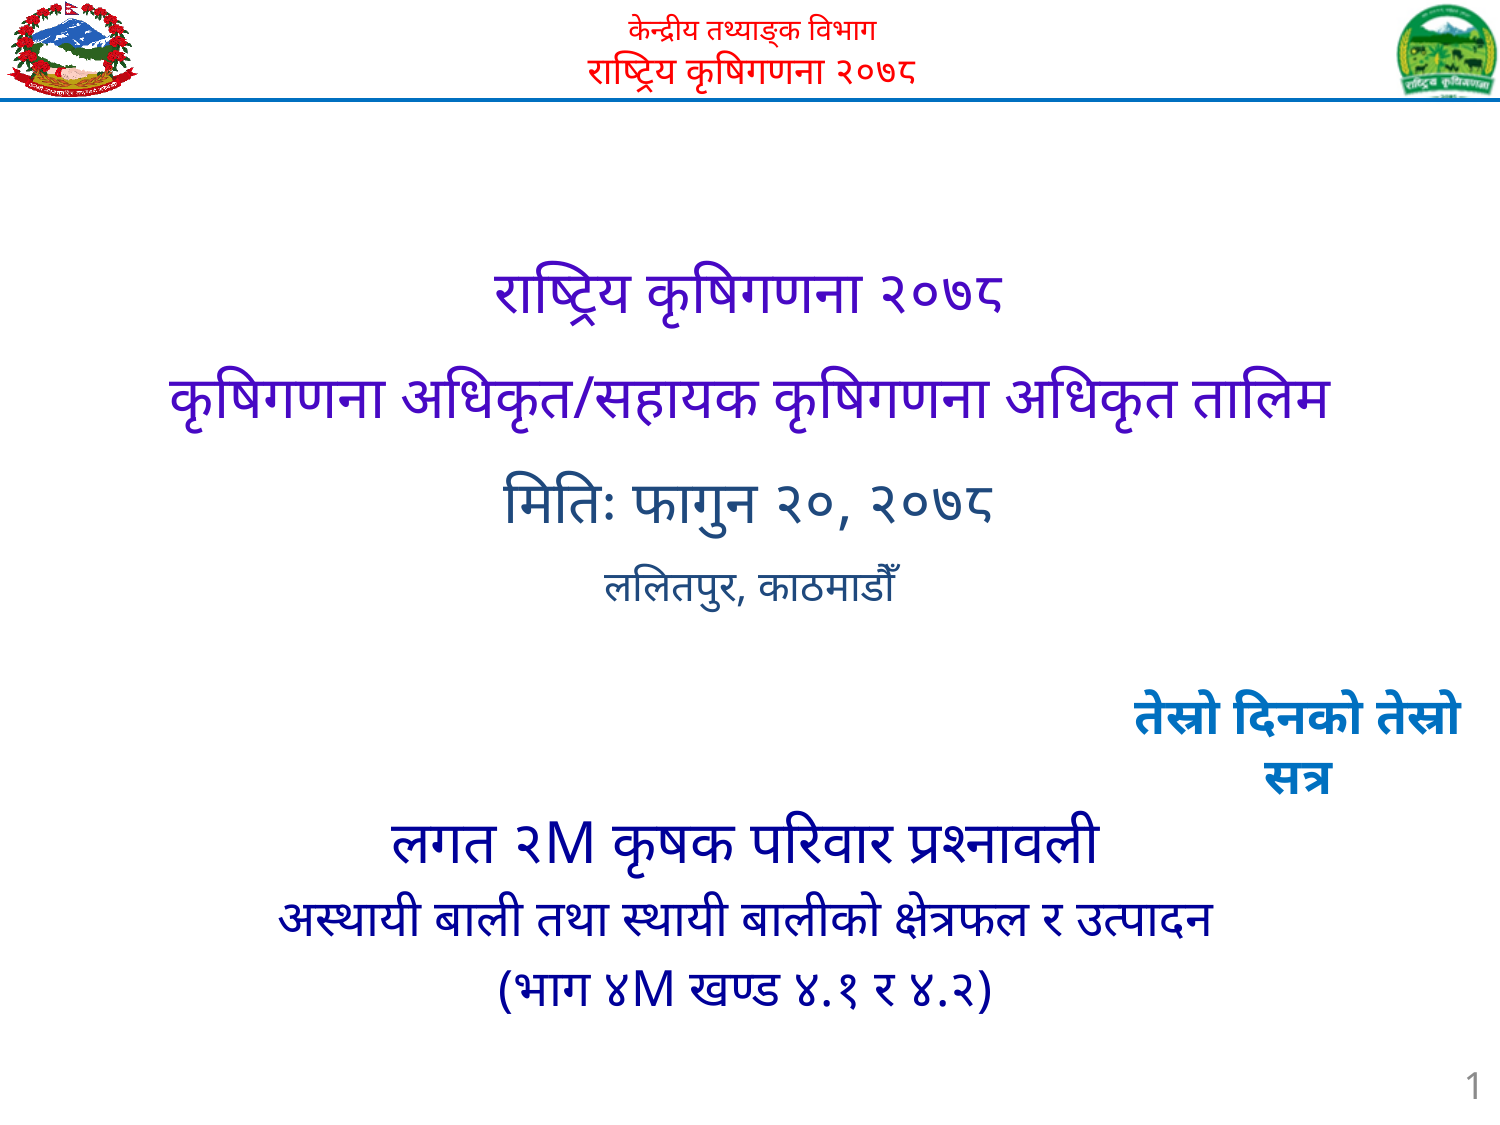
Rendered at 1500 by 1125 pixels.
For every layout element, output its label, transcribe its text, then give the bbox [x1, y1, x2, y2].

slide_number 1 [1440, 1050, 1500, 1125]
title राष्ट्रिय कृषिगणना २०७८ कृषिगणना अधिकृत/सहायक कृषिगणना अधिकृत तालिम मितिः फागुन २०, २०७८ ललितपुर, काठमाडौँ [0, 212, 1500, 675]
picture [7, 1, 138, 97]
text_box लगत २M कृषक परिवार प्रश्नावली अस्थायी बाली तथा स्थायी बालीको क्षेत्रफल र उत्पादन (भाग ४M खण्ड ४.१ र ४.२) [51, 752, 1440, 1125]
picture [1395, 0, 1500, 98]
text_box तेस्रो दिनको तेस्रो सत्र [1096, 676, 1500, 812]
